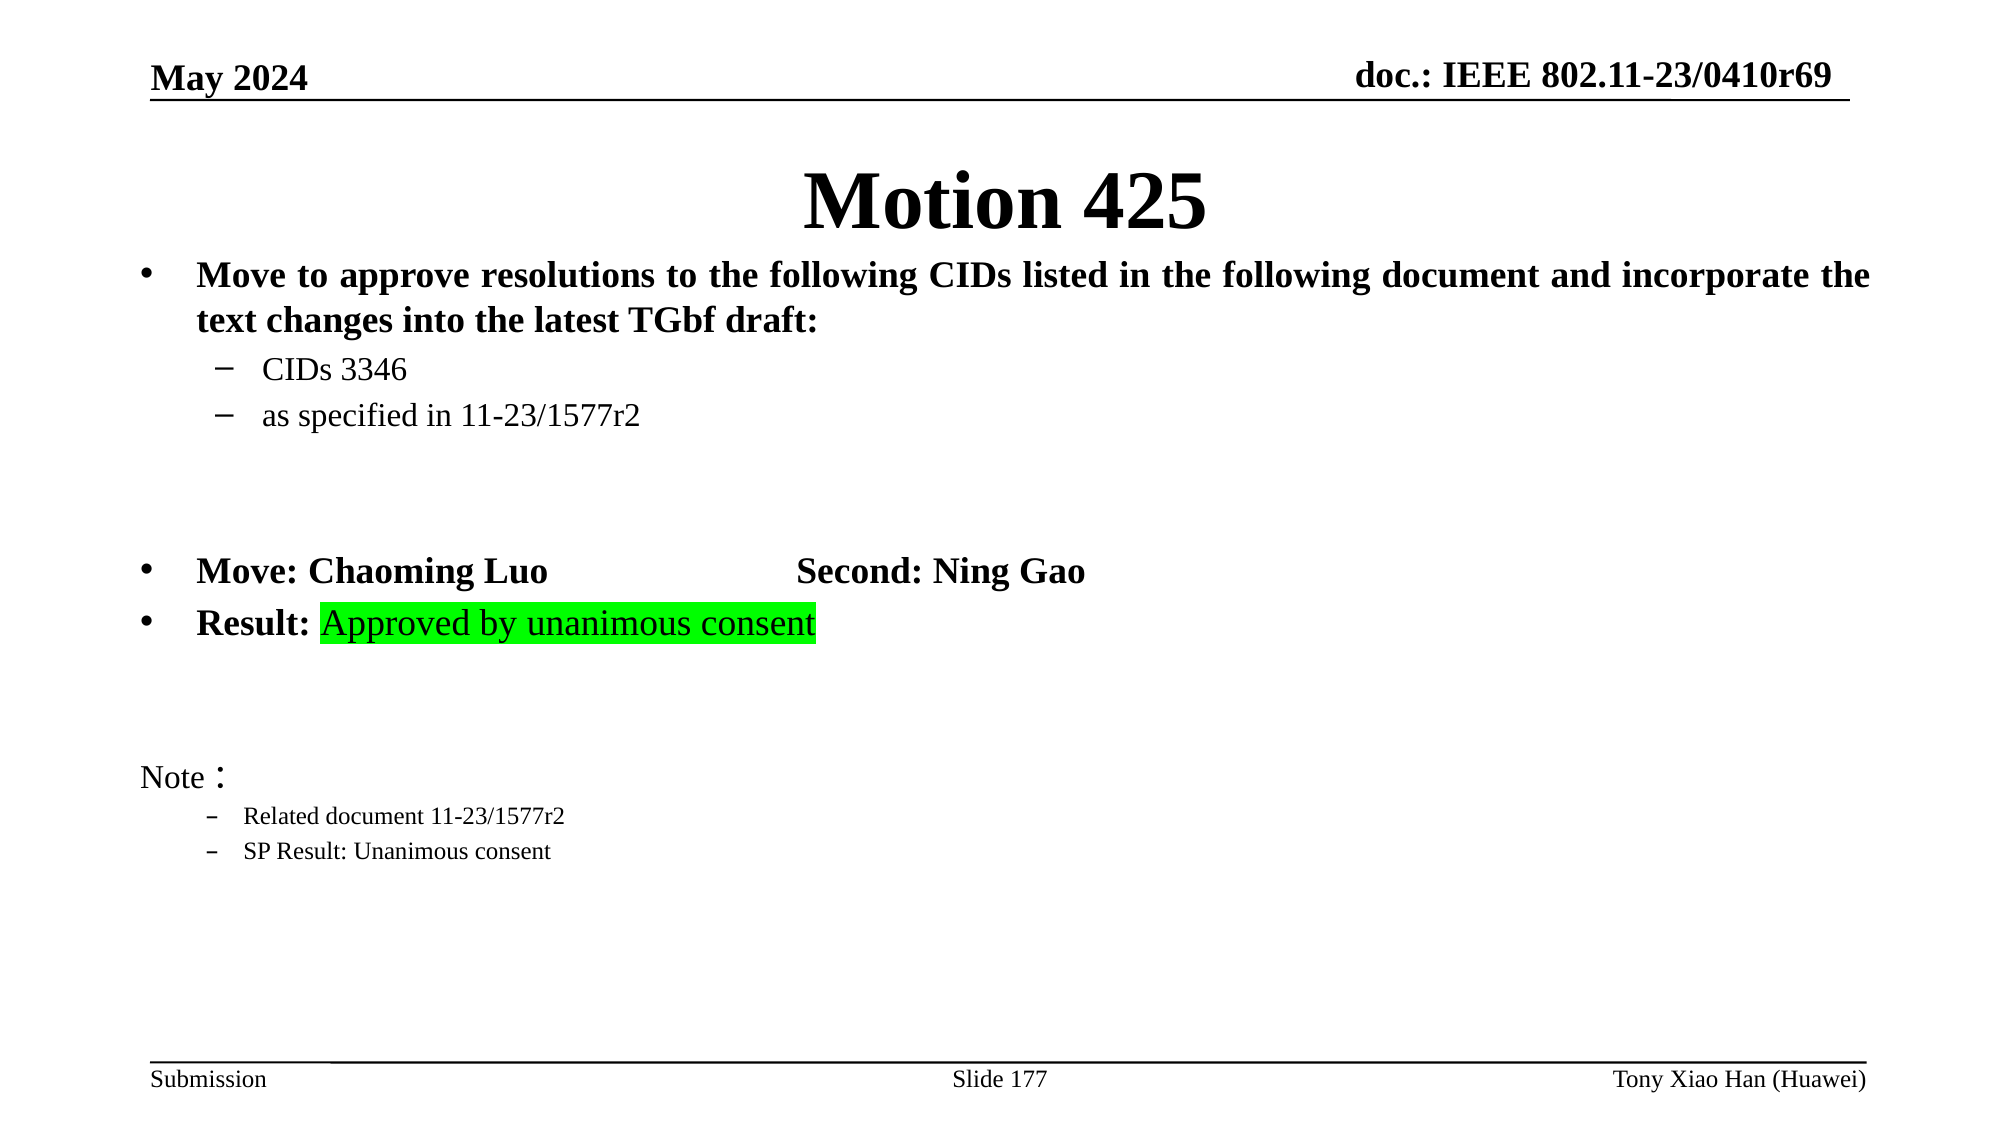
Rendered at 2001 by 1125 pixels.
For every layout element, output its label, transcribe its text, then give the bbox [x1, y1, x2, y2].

text_box Motion 425 [368, 137, 1644, 212]
text_box Move to approve resolutions to the following CIDs listed in the following document and incorporate the text changes into the latest TGbf draft: CIDs 3346 as specified in 11-23/1577r2 Move: Chaoming Luo Second: Ning Gao Result: Approved by unanimous consent Note： Related document 11-23/1577r2 SP Result: Unanimous consent [125, 212, 1888, 900]
